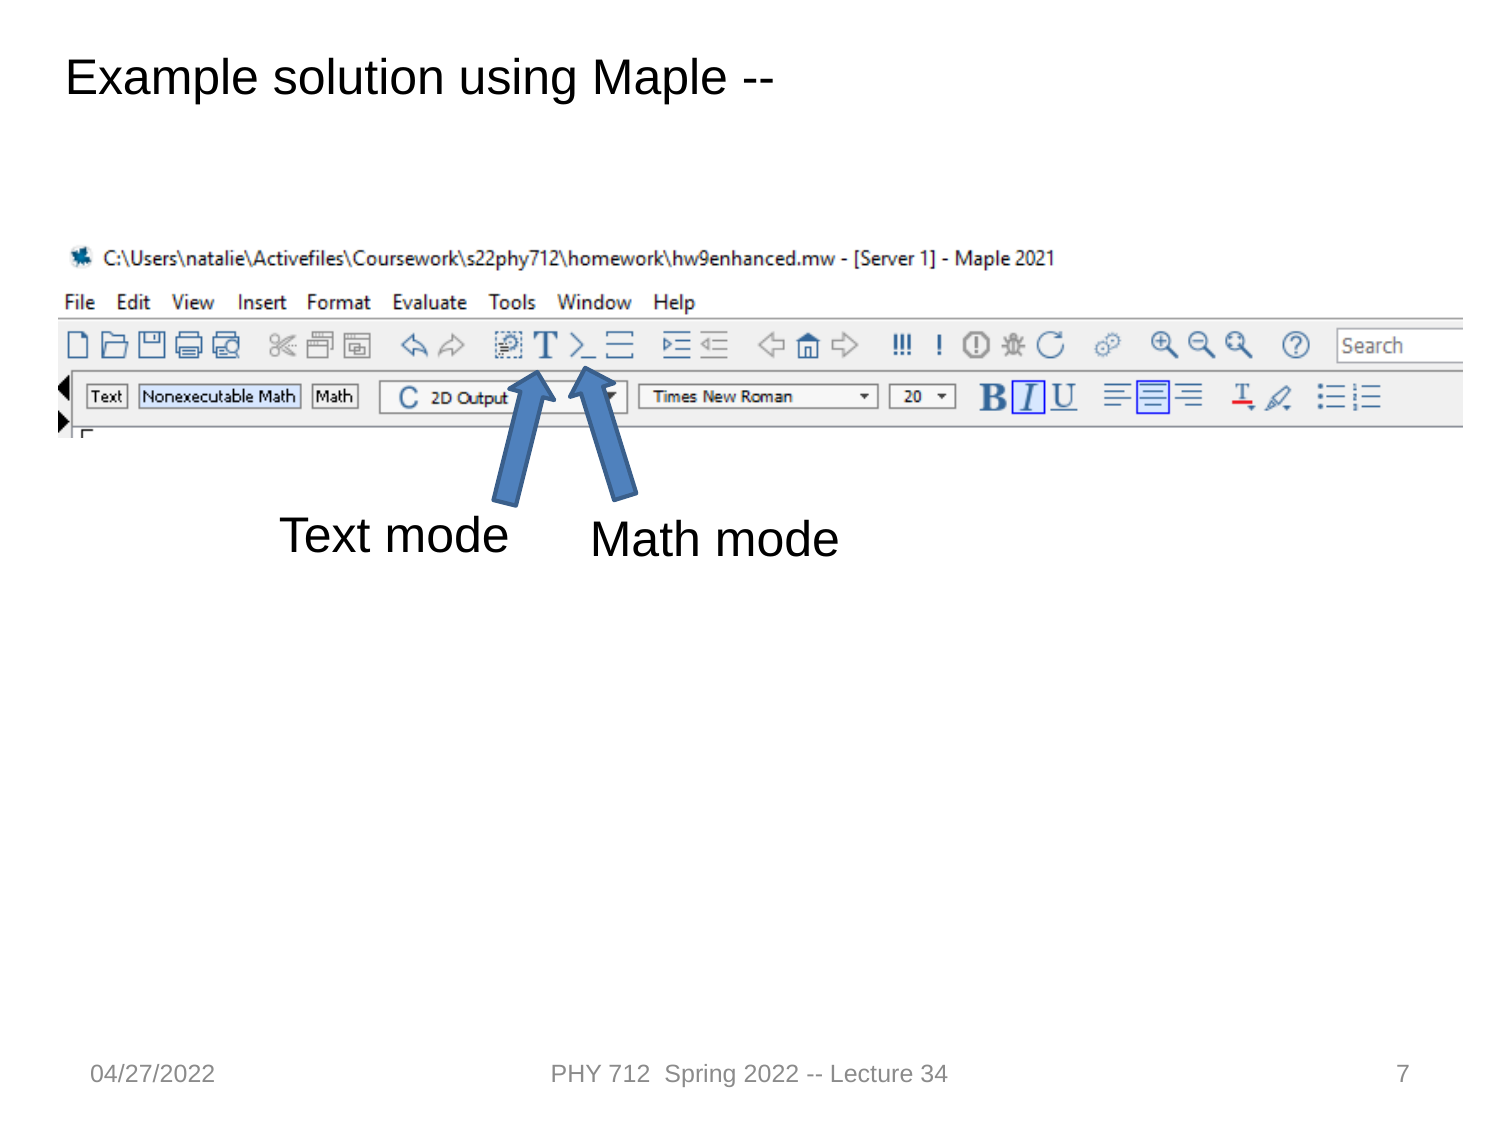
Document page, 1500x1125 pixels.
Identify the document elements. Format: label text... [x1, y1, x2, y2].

footer PHY 712 Spring 2022 -- Lecture 34 [512, 1042, 988, 1103]
text_box [492, 447, 533, 494]
picture [58, 237, 1463, 438]
text_box Math mode [574, 499, 863, 574]
text_box Text mode [264, 494, 552, 570]
text_box Example solution using Maple -- [49, 37, 1388, 113]
slide_number 7 [1074, 1042, 1425, 1103]
text_box [595, 447, 639, 499]
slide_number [75, 1042, 425, 1103]
